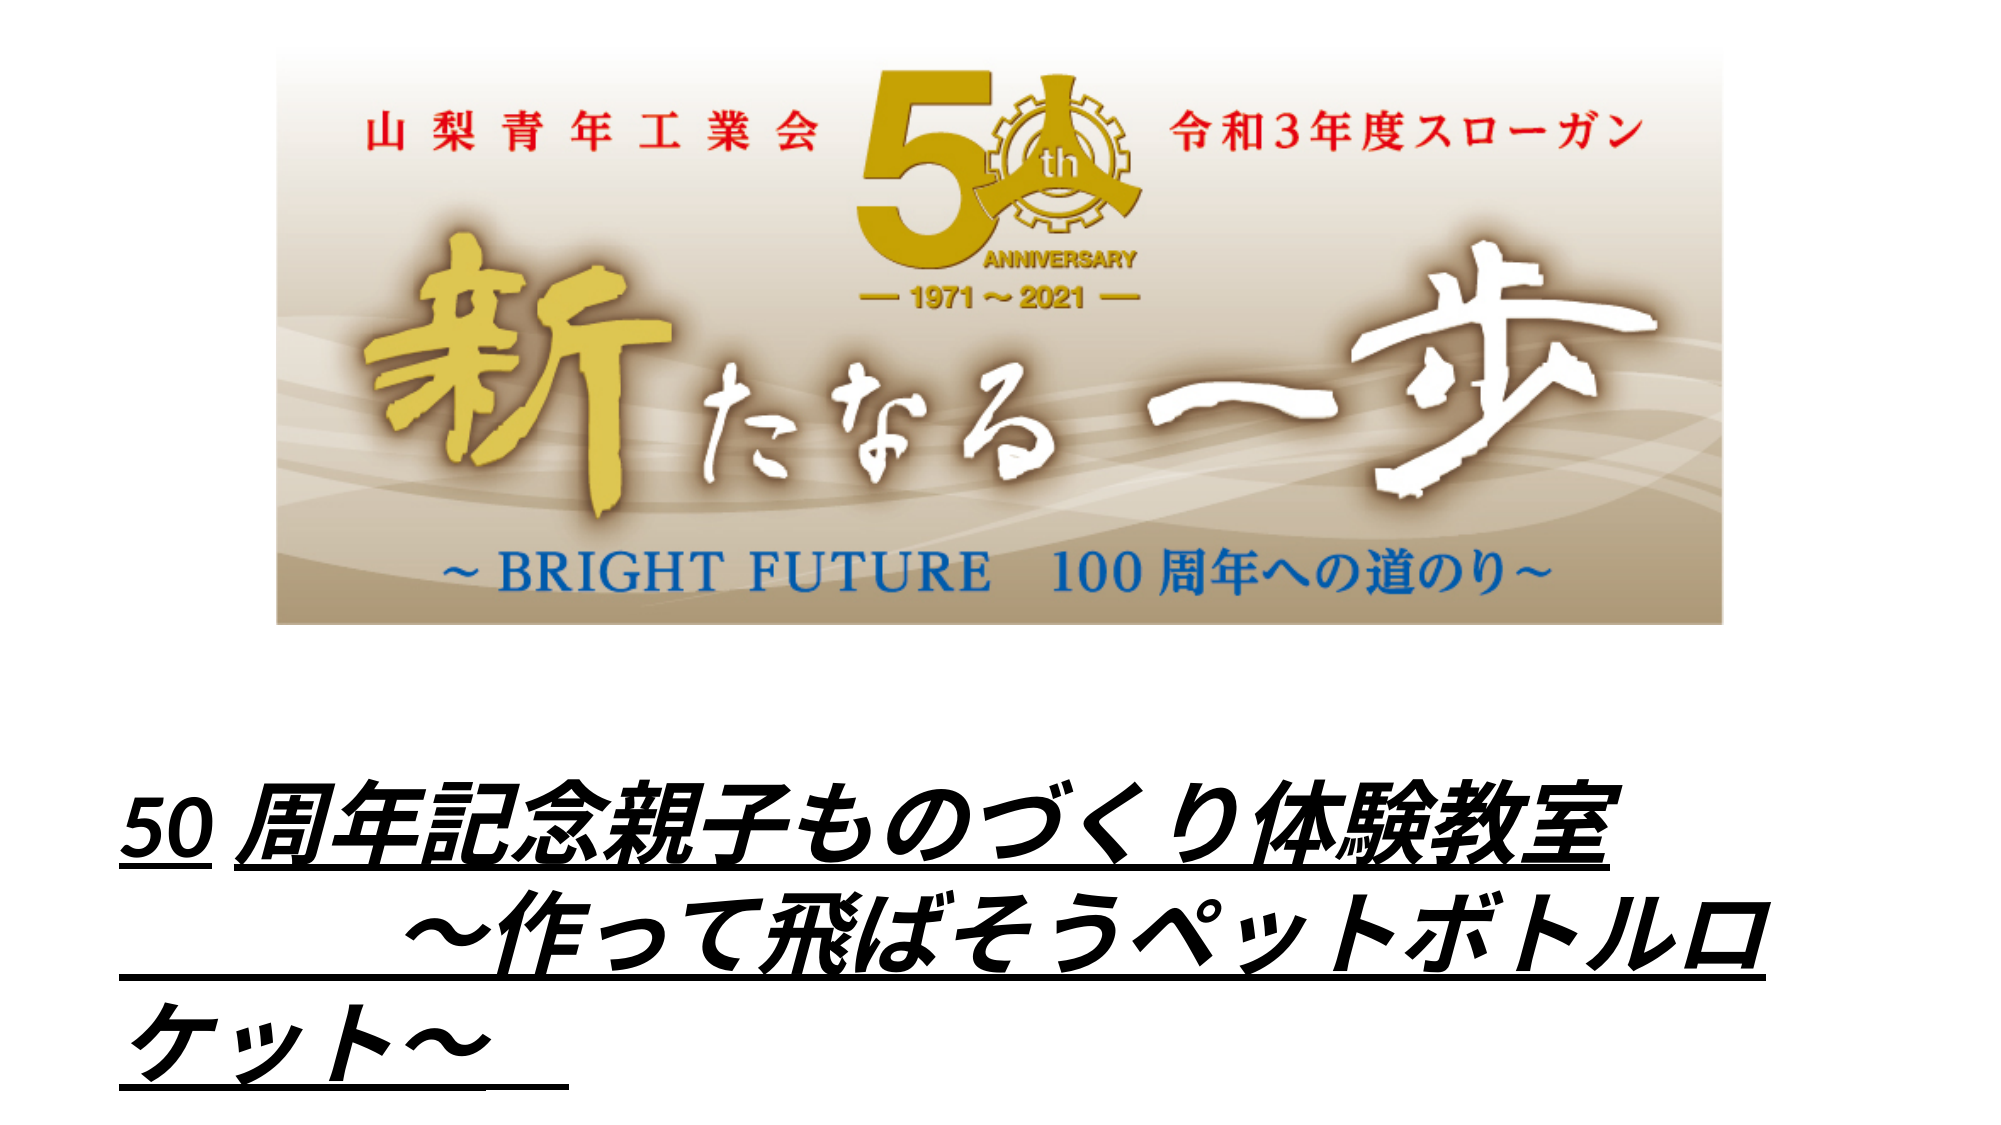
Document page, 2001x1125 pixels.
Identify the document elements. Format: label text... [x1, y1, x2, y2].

picture [276, 45, 1724, 625]
text_box 50周年記念親子ものづくり体験教室 ～作って飛ばそうペットボトルロケット～ [103, 758, 1923, 1104]
